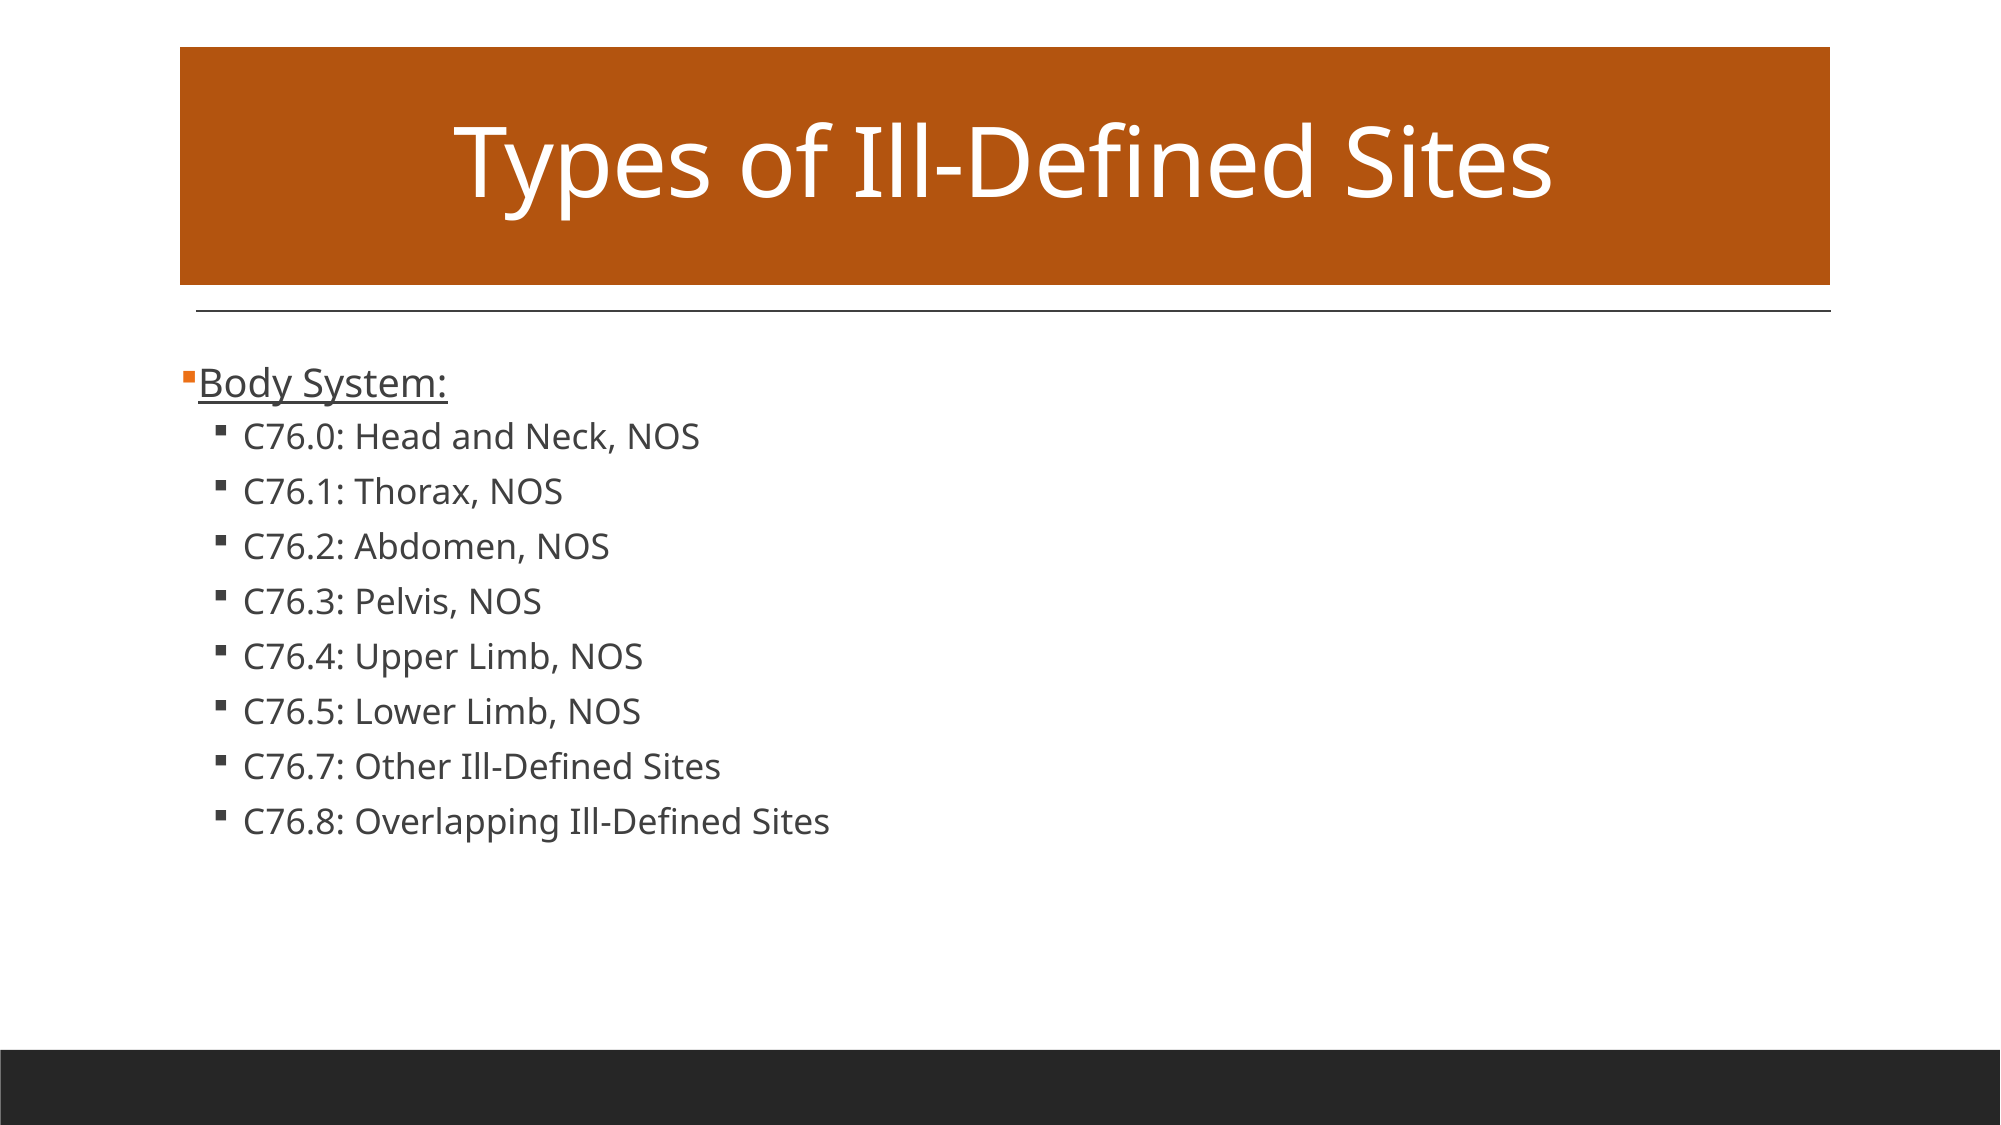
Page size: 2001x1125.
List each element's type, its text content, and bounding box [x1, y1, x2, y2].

title Types of Ill-Defined Sites [180, 47, 1830, 285]
list Body System: C76.0: Head and Neck, NOS C76.1: Thorax, NOS C76.2: Abdomen, NOS C76.3: Pelvis, NOS C76.4: Upper Limb, NOS C76.5: Lower Limb, NOS C76.7: Other Ill-Defined Sites C76.8: Overlapping Ill-Defined Sites [180, 345, 1830, 963]
